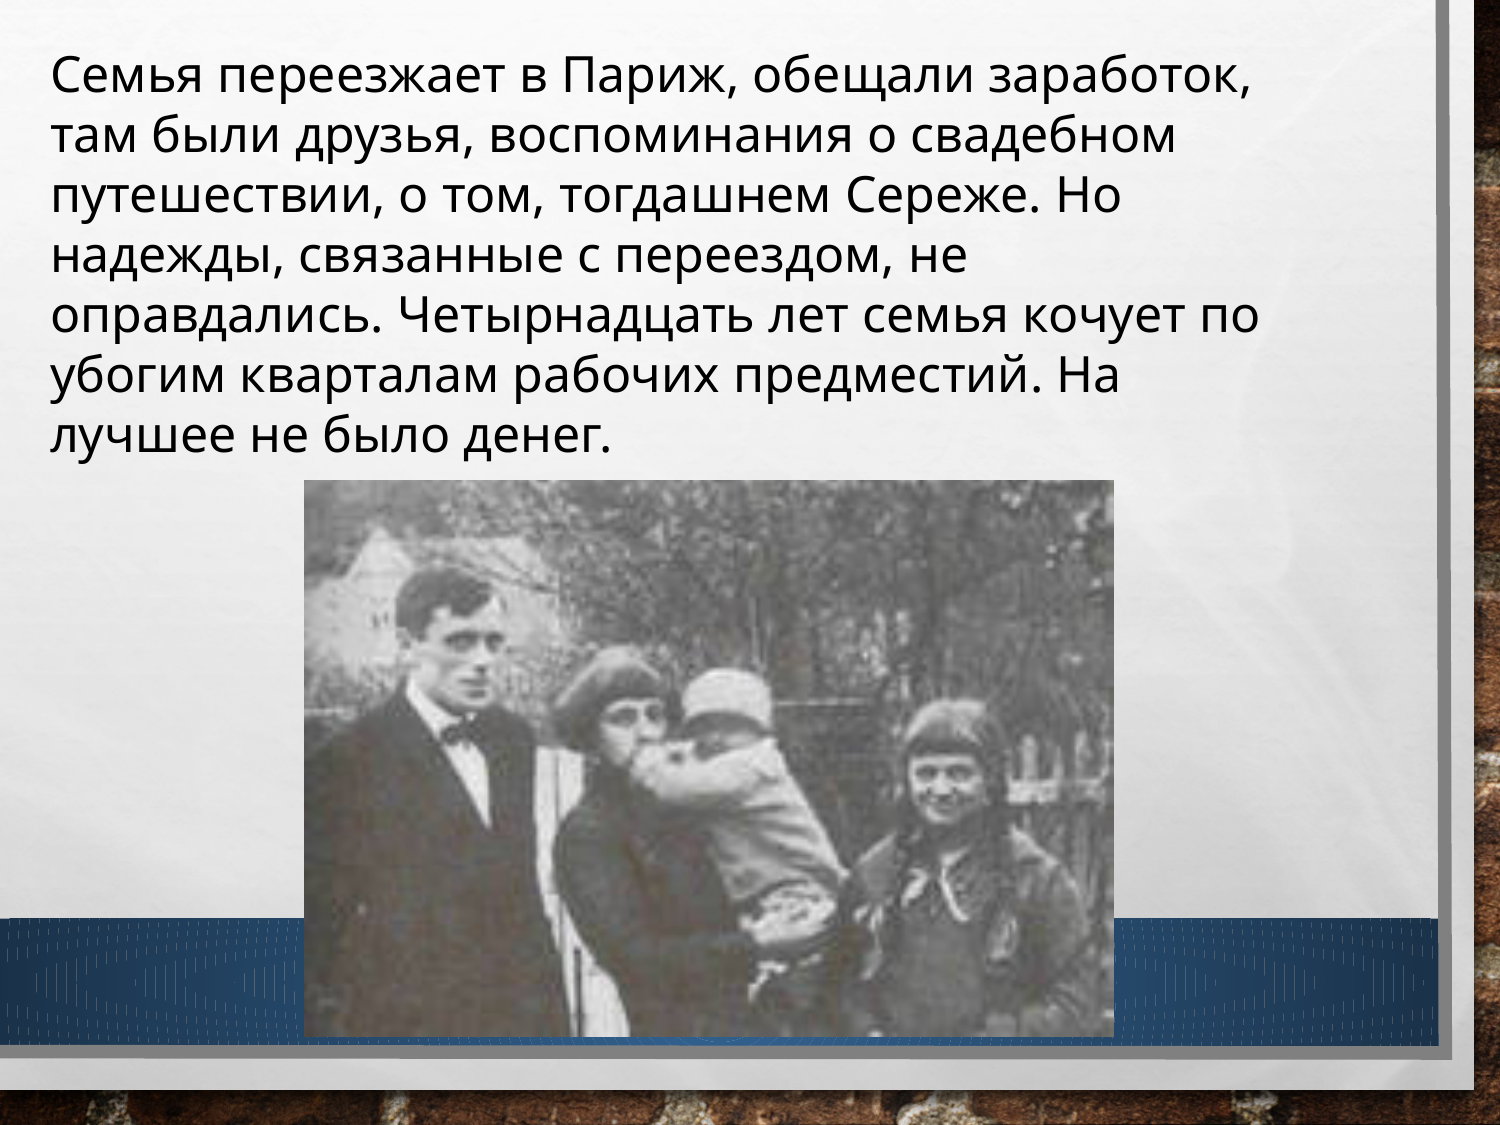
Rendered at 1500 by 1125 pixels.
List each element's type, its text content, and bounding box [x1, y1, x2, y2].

picture [304, 480, 1114, 1037]
text_box Семья переезжает в Париж, обещали заработок, там были друзья, воспоминания о свадебном путешествии, о том, тогдашнем Сереже. Но надежды, связанные с переездом, не оправдались. Четырнадцать лет семья кочует по убогим кварталам рабочих предместий. На лучшее не было денег. [35, 35, 1289, 470]
picture [0, 0, 1500, 1125]
